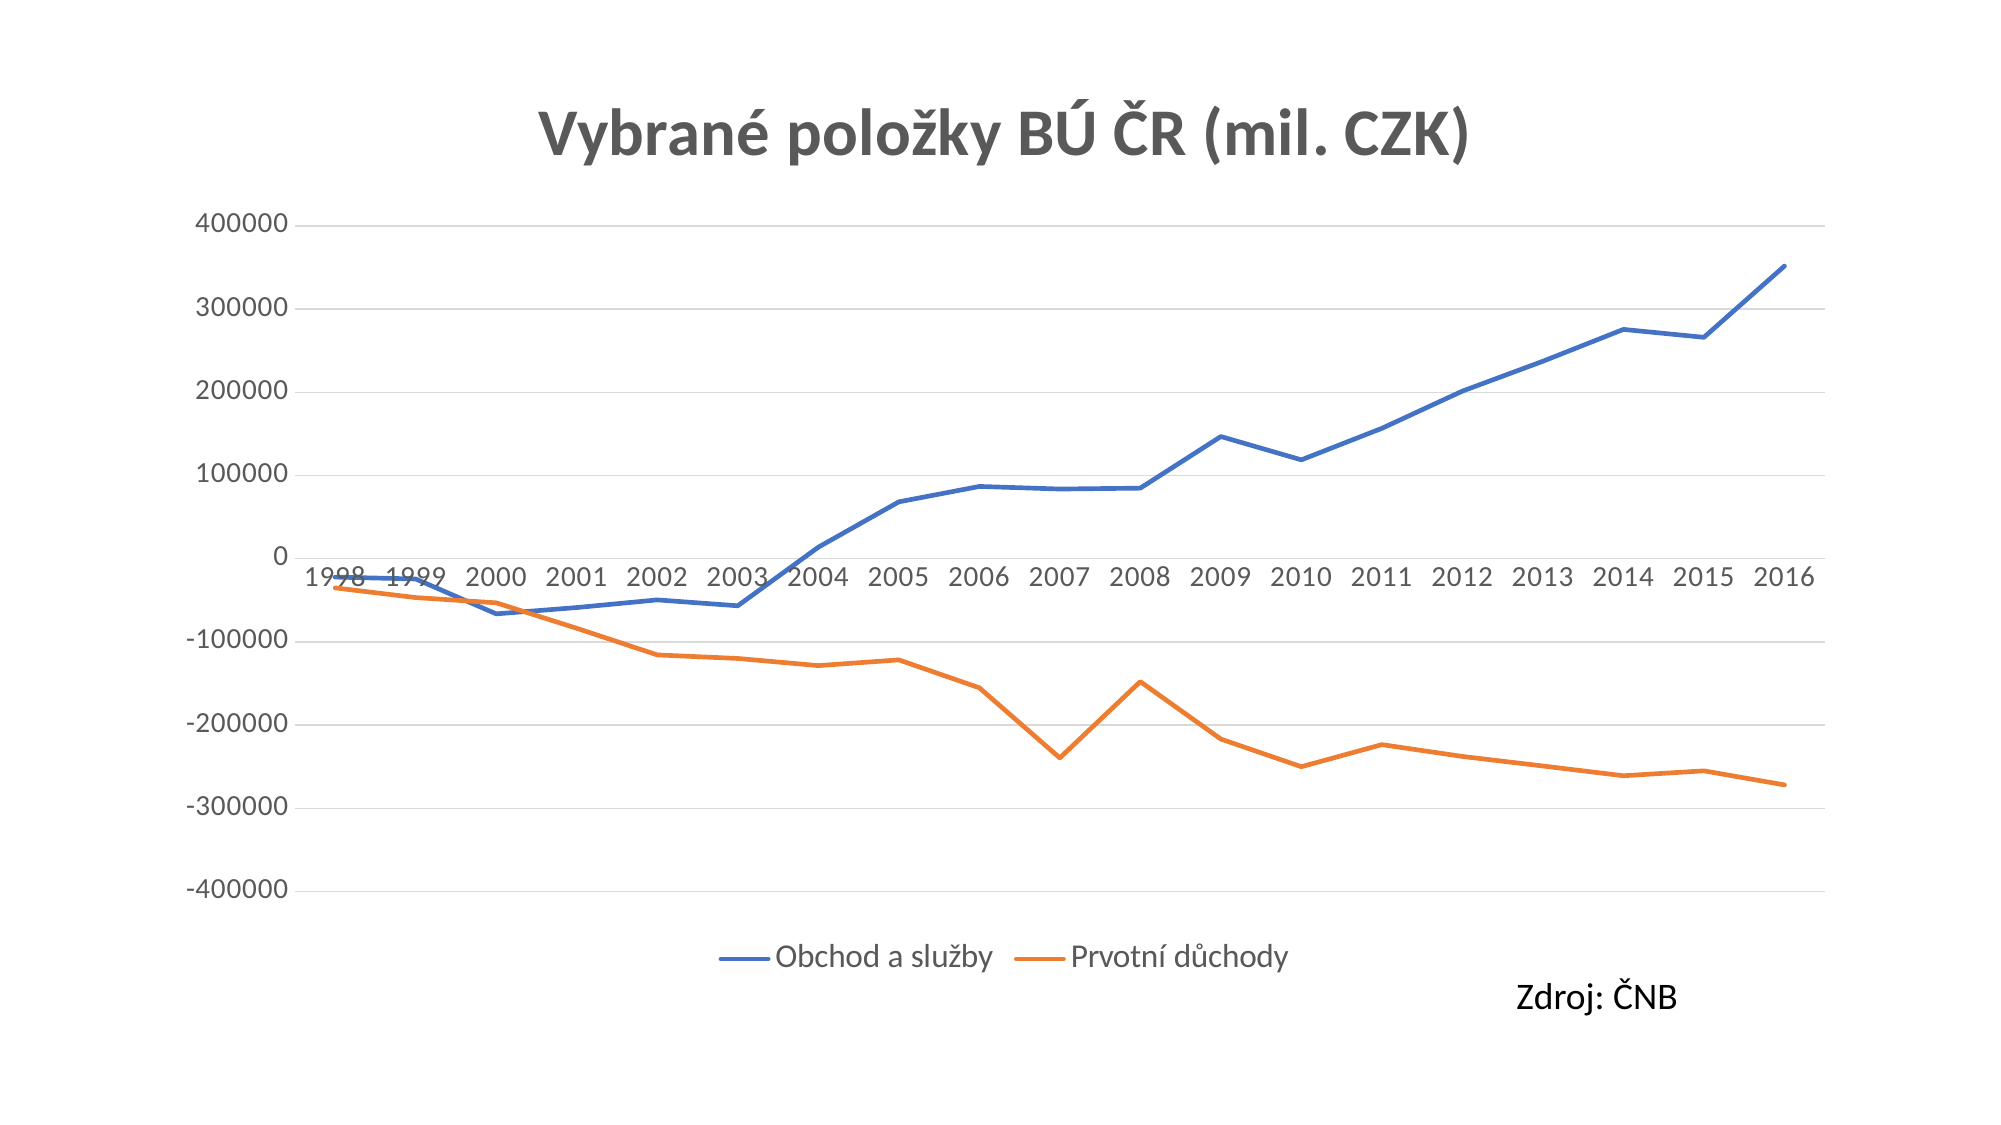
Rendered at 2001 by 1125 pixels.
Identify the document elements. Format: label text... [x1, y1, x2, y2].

chart [151, 58, 1859, 983]
text_box Zdroj: ČNB [1501, 964, 1949, 1024]
